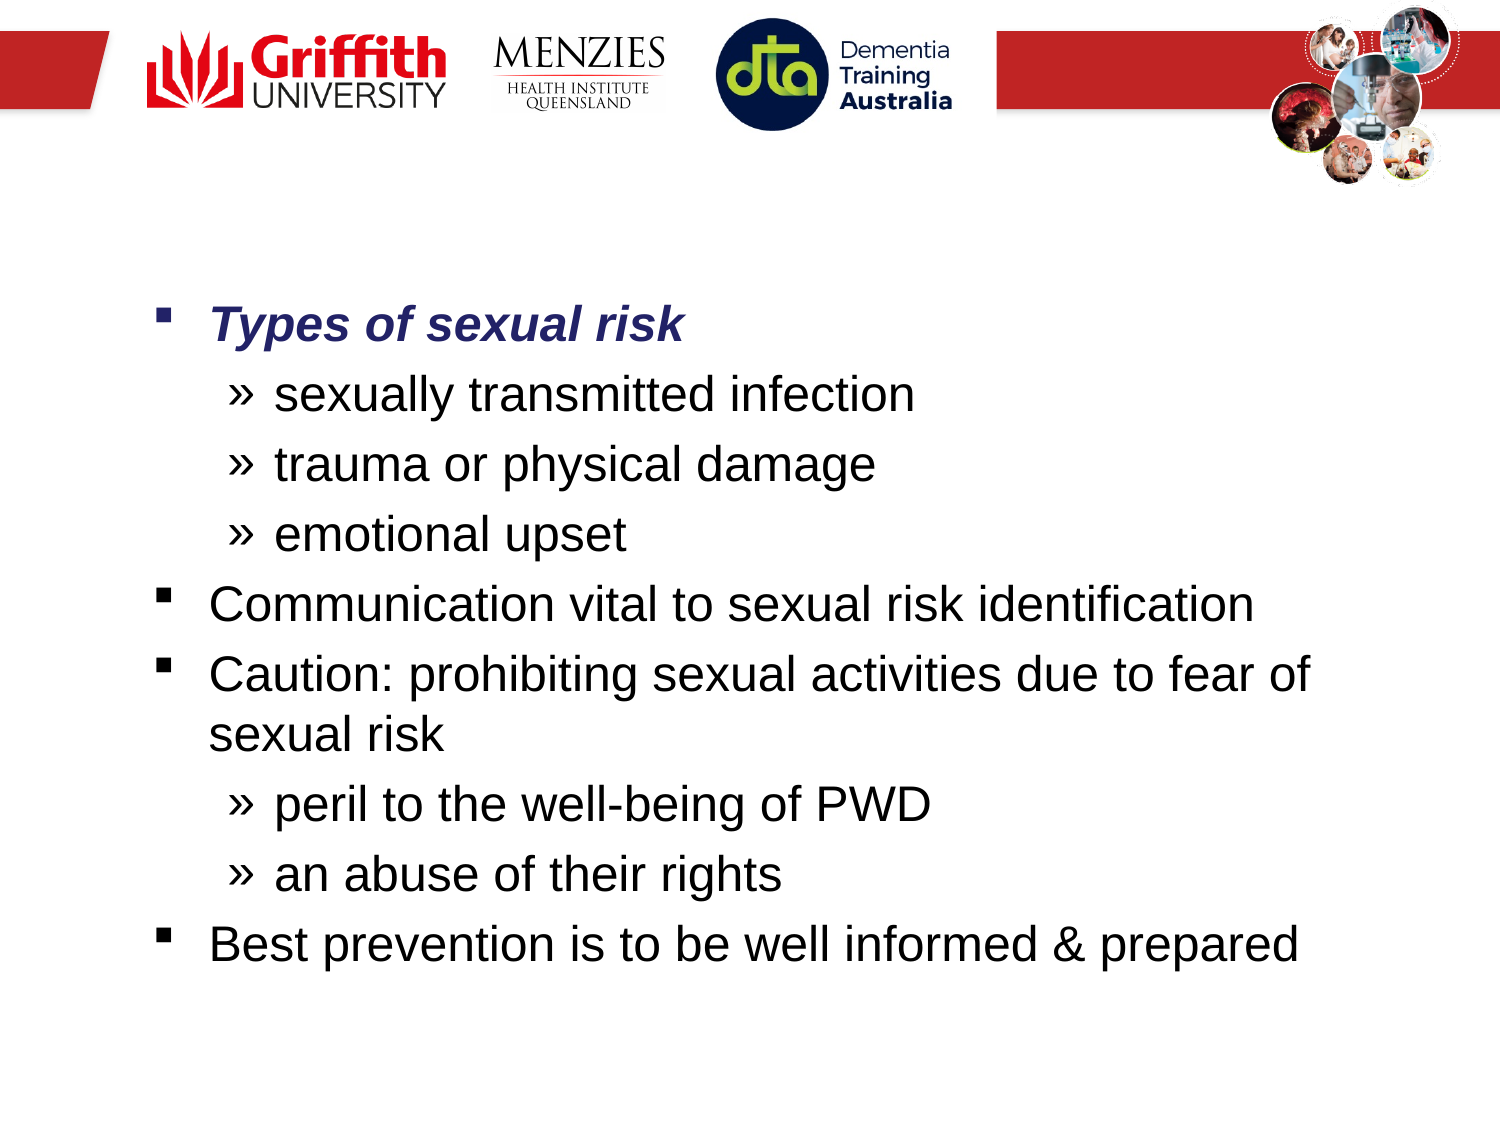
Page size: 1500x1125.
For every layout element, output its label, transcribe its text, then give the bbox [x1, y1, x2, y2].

picture [677, 6, 997, 138]
picture [147, 30, 446, 108]
list Types of sexual risk sexually transmitted infection trauma or physical damage emotional upset Communication vital to sexual risk identification Caution: prohibiting sexual activities due to fear of sexual risk peril to the well-being of PWD an abuse of their rights Best prevention is to be well informed & prepared [137, 284, 1438, 1049]
picture [1269, 0, 1462, 187]
picture [491, 33, 666, 113]
